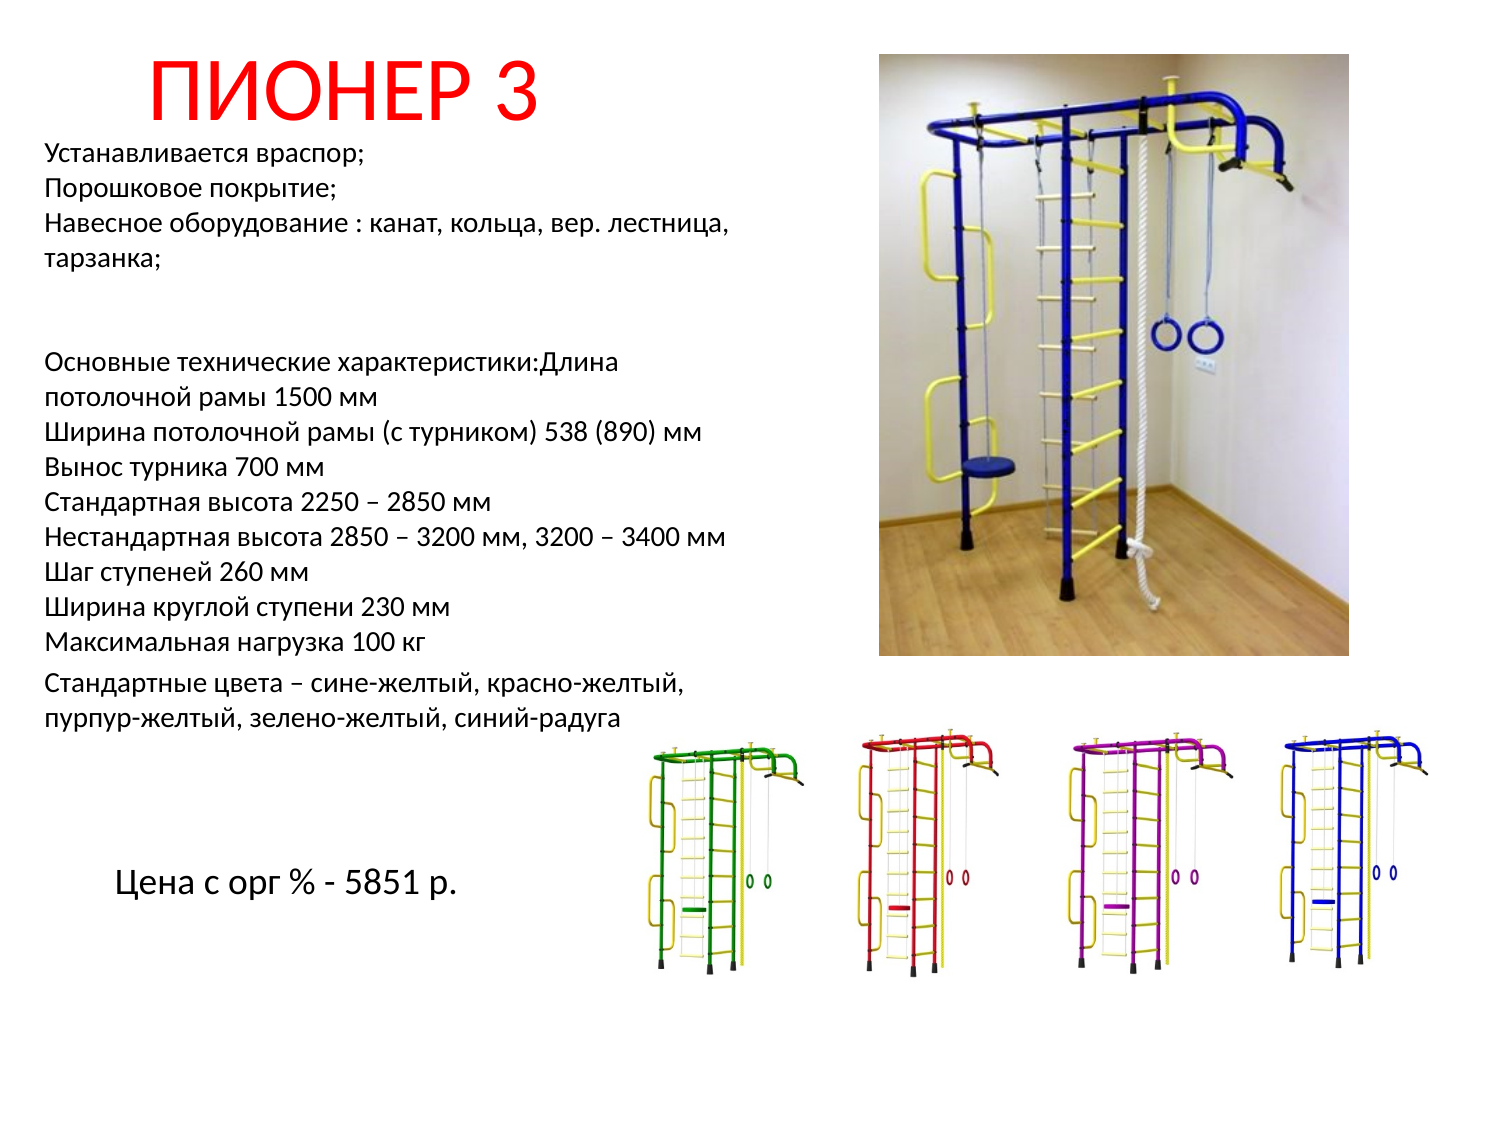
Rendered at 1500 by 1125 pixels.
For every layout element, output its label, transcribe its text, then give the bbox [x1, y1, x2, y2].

picture [1253, 715, 1444, 990]
list Устанавливается враспор; Порошковое покрытие; Навесное оборудование : канат, кольца, вер. лестница, тарзанка; Основные технические характеристики:Длина потолочной рамы 1500 мм Ширина потолочной рамы (с турником) 538 (890) мм Вынос турника 700 мм Стандартная высота 2250 – 2850 мм Нестандартная высота 2850 – 3200 мм, 3200 – 3400 мм Шаг ступеней 260 мм Ширина круглой ступени 230 мм Максимальная нагрузка 100 кг Стандартные цвета – сине-желтый, красно-желтый, пурпур-желтый, зелено-желтый, синий-радуга [29, 125, 762, 764]
title ПИОНЕР 3 [11, 15, 677, 154]
picture [832, 713, 1014, 1000]
picture [879, 54, 1349, 656]
text_box Цена с орг % - 5851 р. [100, 850, 561, 910]
picture [619, 727, 822, 996]
picture [1038, 717, 1252, 996]
